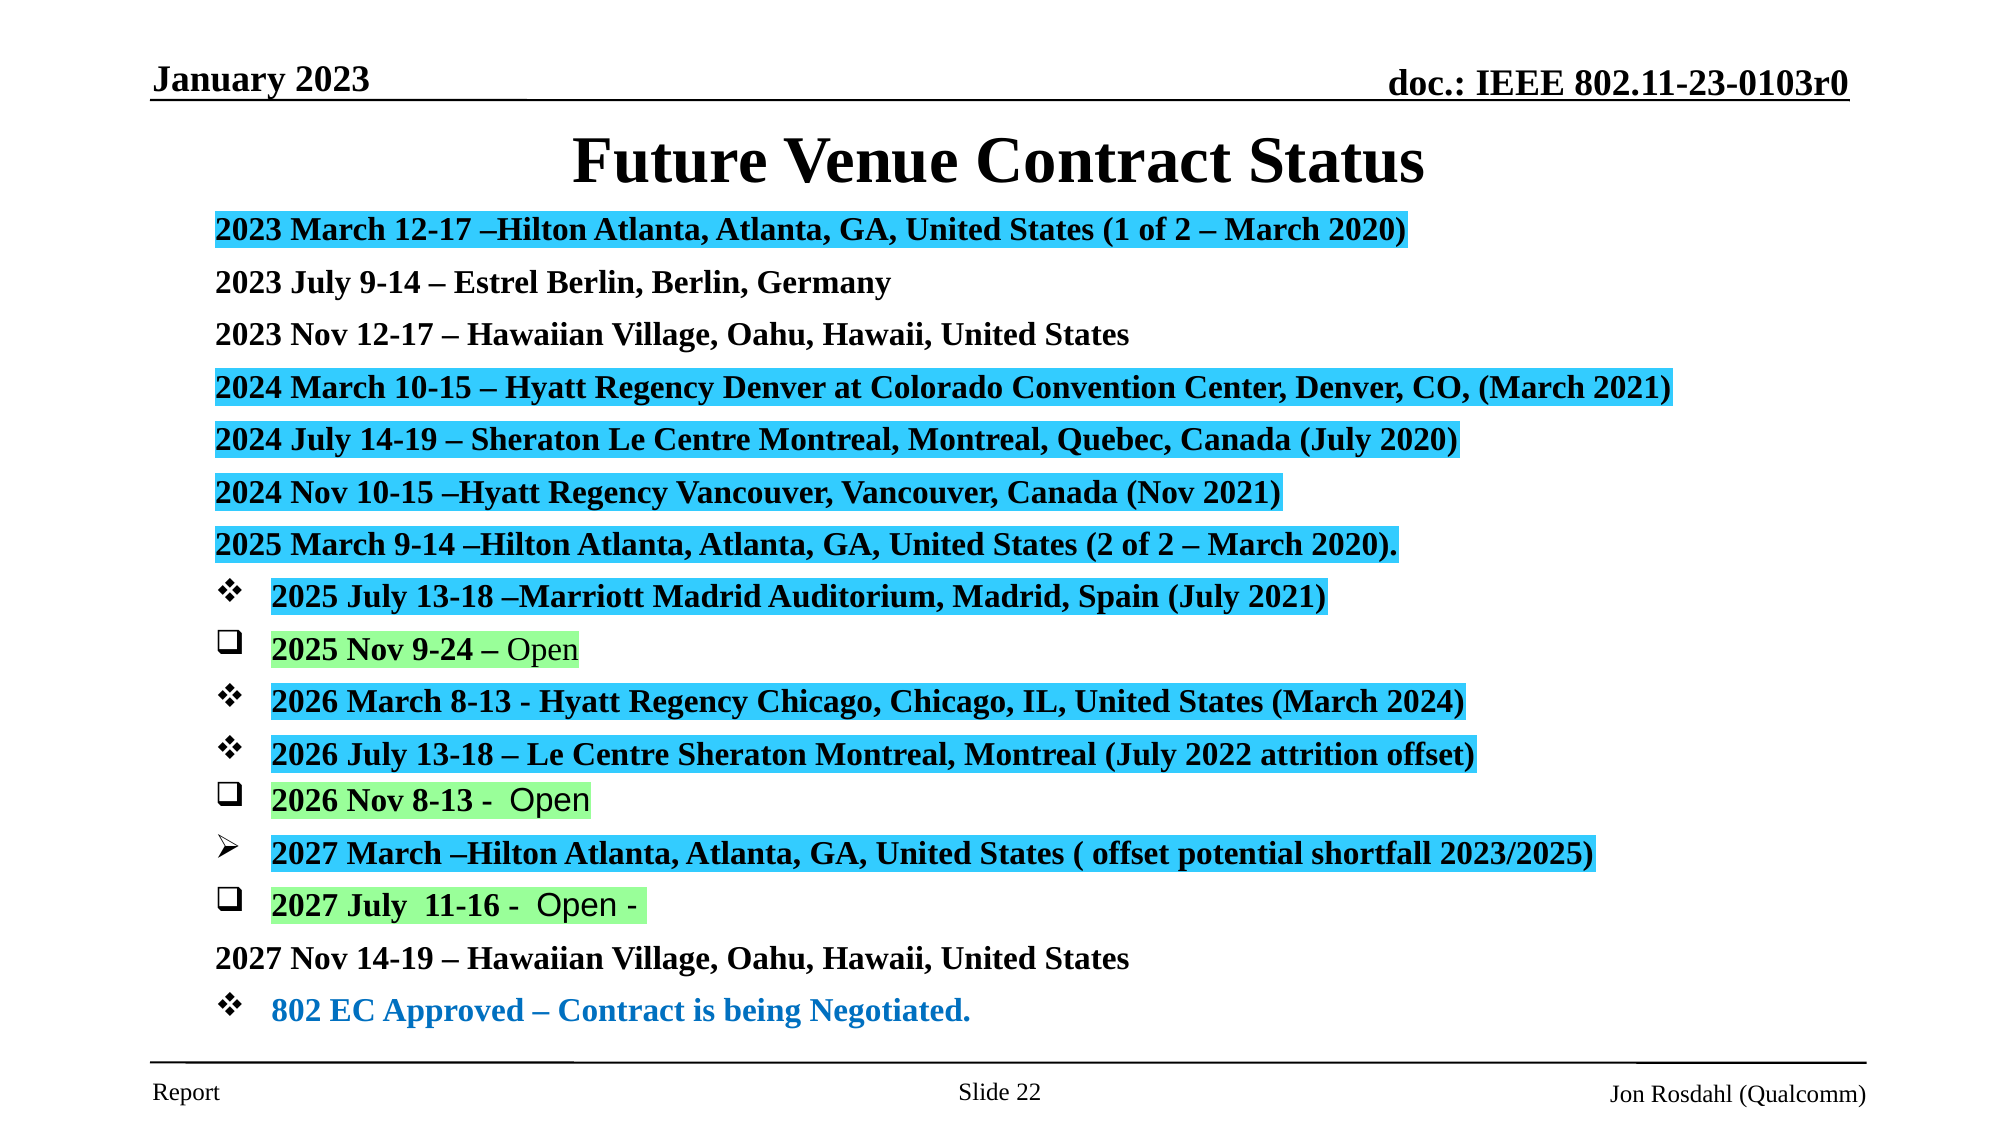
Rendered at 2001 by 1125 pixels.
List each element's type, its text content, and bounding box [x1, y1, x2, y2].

slide_number Slide 22 [930, 1075, 1069, 1107]
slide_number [152, 54, 563, 100]
footer Jon Rosdahl (Qualcomm) [1169, 1076, 1867, 1108]
title Future Venue Contract Status [149, 112, 1850, 201]
list 2023 March 12-17 –Hilton Atlanta, Atlanta, GA, United States (1 of 2 – March 2020) 2023 July 9-14 – Estrel Berlin, Berlin, Germany 2023 Nov 12-17 – Hawaiian Village, Oahu, Hawaii, United States 2024 March 10-15 – Hyatt Regency Denver at Colorado Convention Center, Denver, CO, (March 2021) 2024 July 14-19 – Sheraton Le Centre Montreal, Montreal, Quebec, Canada (July 2020) 2024 Nov 10-15 –Hyatt Regency Vancouver, Vancouver, Canada (Nov 2021) 2025 March 9-14 –Hilton Atlanta, Atlanta, GA, United States (2 of 2 – March 2020). 2025 July 13-18 –Marriott Madrid Auditorium, Madrid, Spain (July 2021) 2025 Nov 9-24 – Open 2026 March 8-13 - Hyatt Regency Chicago, Chicago, IL, United States (March 2024) 2026 July 13-18 – Le Centre Sheraton Montreal, Montreal (July 2022 attrition offset) 2026 Nov 8-13 - Open 2027 March –Hilton Atlanta, Atlanta, GA, United States ( offset potential shortfall 2023/2025) 2027 July 11-16 - Open - 2027 Nov 14-19 – Hawaiian Village, Oahu, Hawaii, United States 802 EC Approved – Contract is being Negotiated. [199, 199, 1813, 1059]
